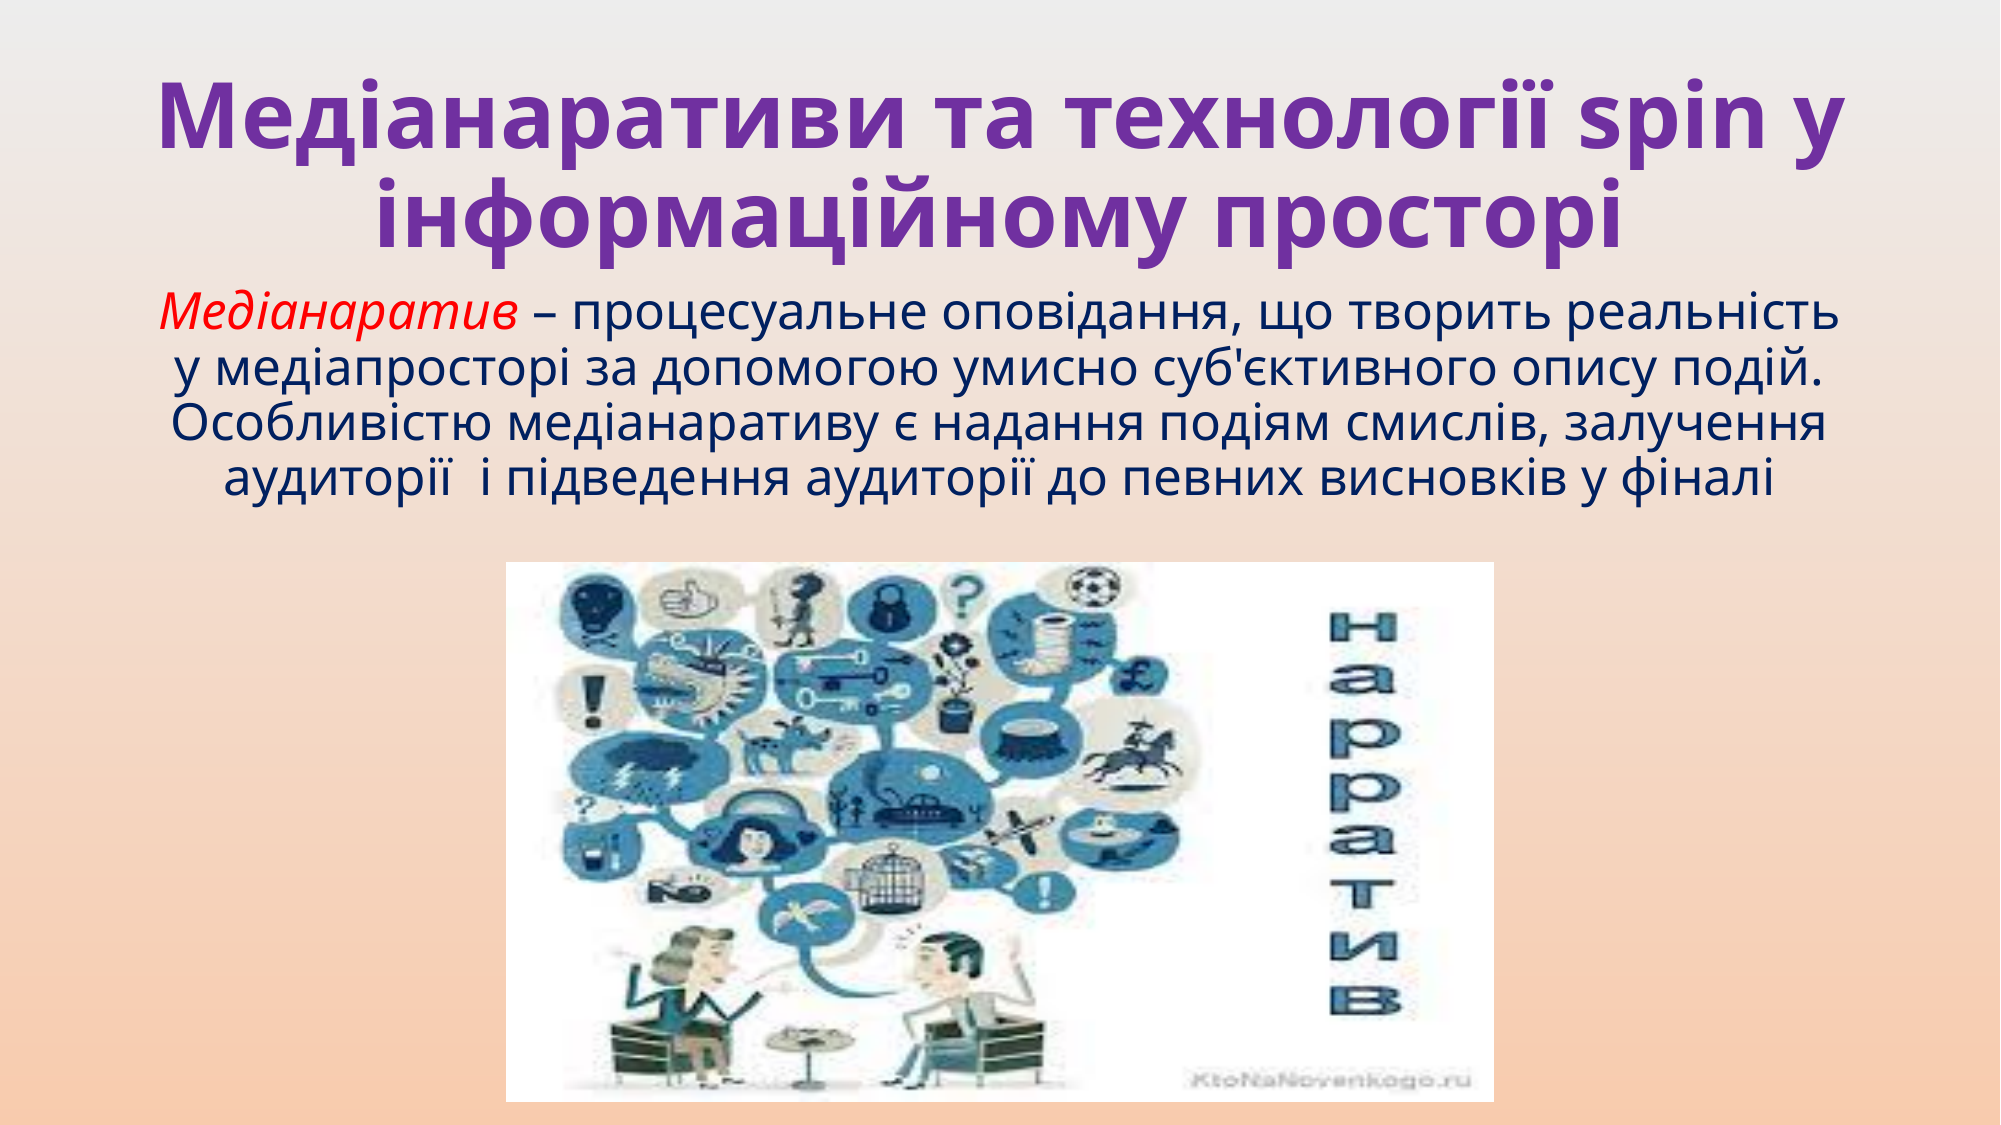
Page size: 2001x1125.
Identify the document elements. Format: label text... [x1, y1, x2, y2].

list Медіанаратив – процесуальне оповідання, що творить реальність у медіапросторі за допомогою умисно суб'єктивного опису подій. Особливістю медіанаративу є надання подіям смислів, залучення аудиторії і підведення аудиторії до певних висновків у фіналі [137, 278, 1863, 563]
title Медіанаративи та технології spin у інформаційному просторі [137, 59, 1863, 278]
picture [506, 562, 1494, 1102]
